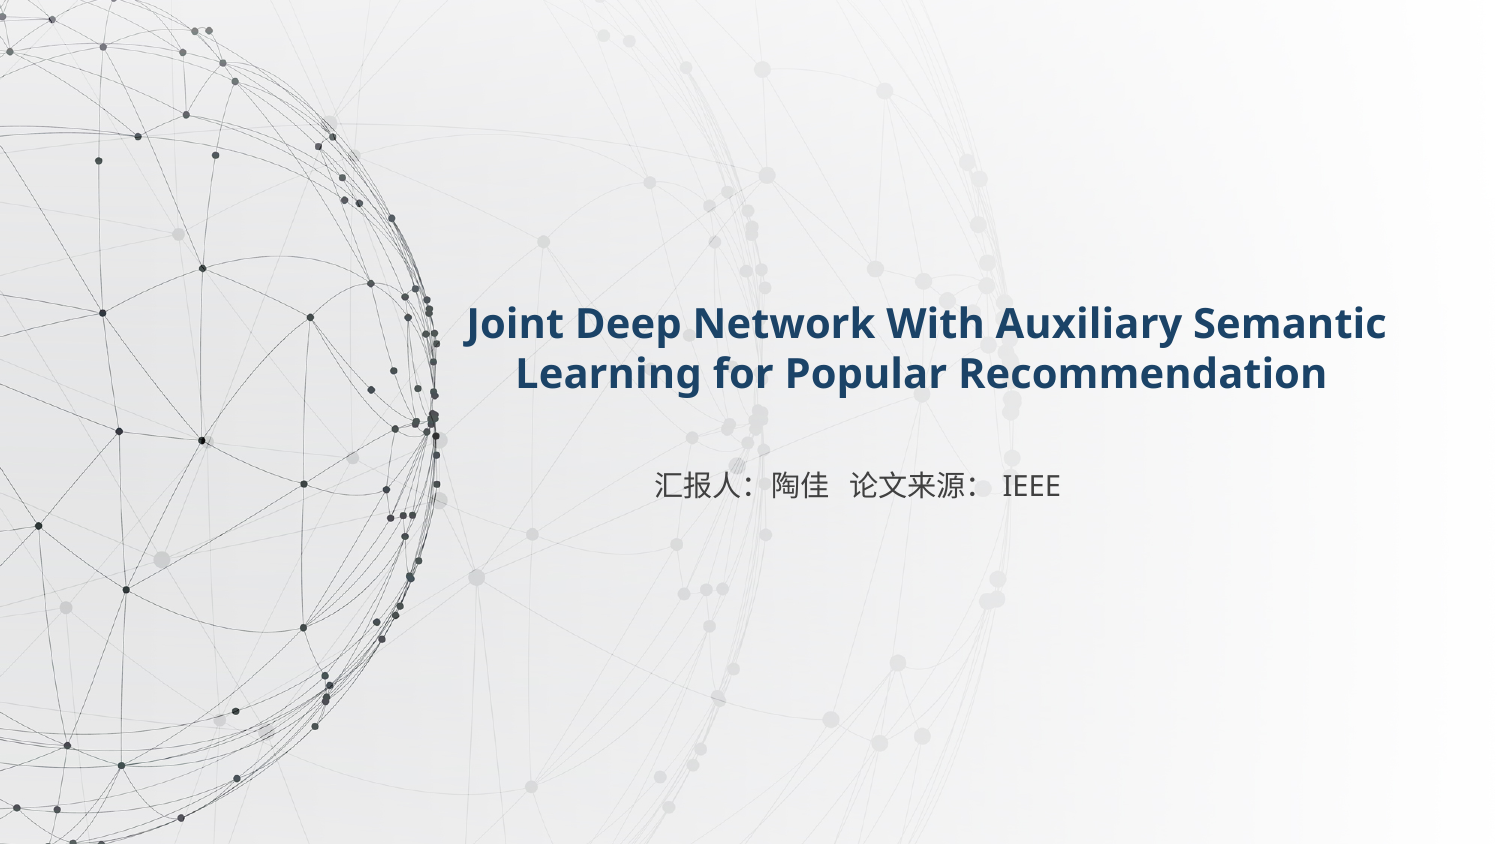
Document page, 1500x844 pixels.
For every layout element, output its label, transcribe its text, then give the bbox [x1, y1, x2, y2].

picture [0, 0, 1500, 844]
text_box 汇报人：陶佳 论文来源：IEEE [642, 461, 1211, 508]
text_box Joint Deep Network With Auxiliary Semantic Learning for Popular Recommendation [407, 291, 1447, 403]
